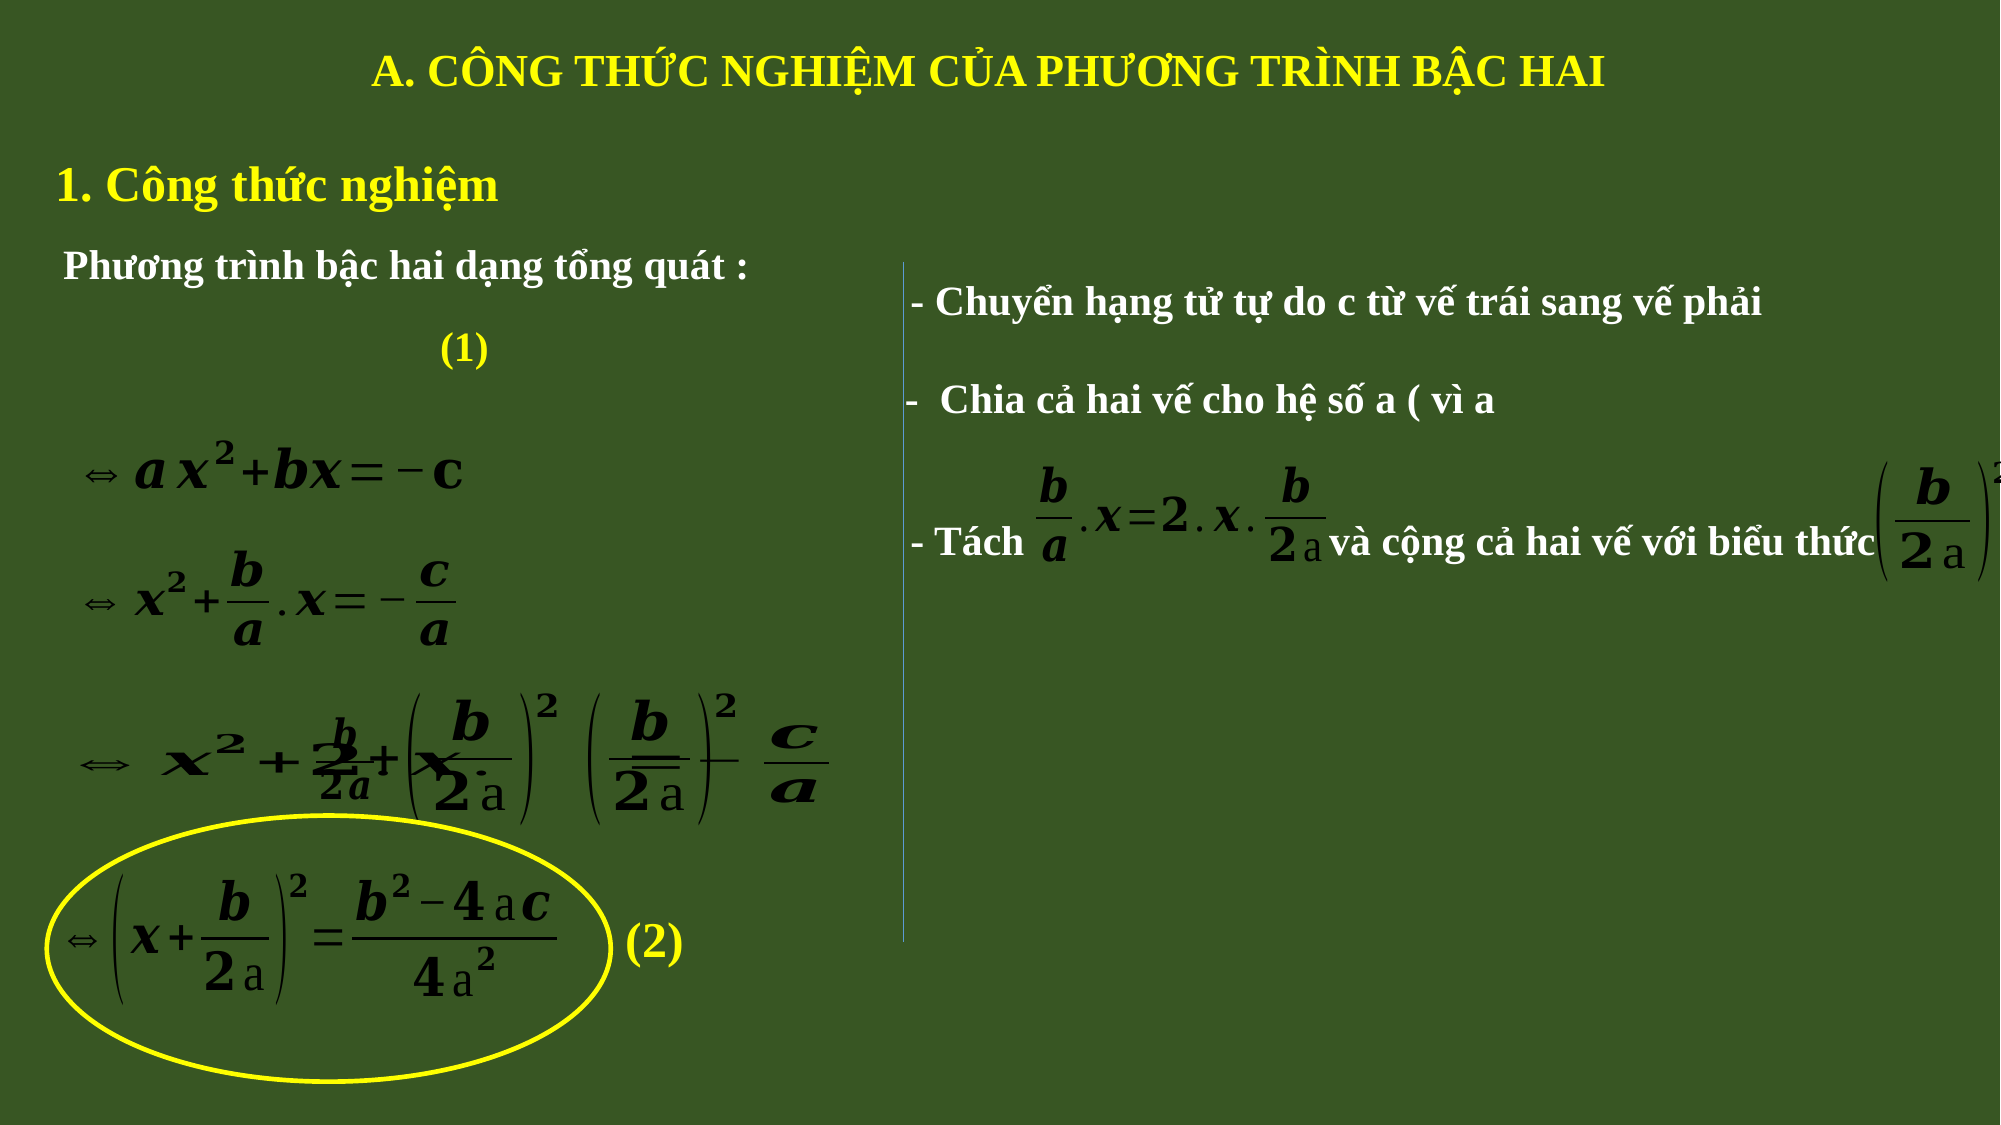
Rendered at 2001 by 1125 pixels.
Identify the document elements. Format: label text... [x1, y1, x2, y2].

text_box A. CÔNG THỨC NGHIỆM CỦA PHƯƠNG TRÌNH BẬC HAI [34, 33, 1944, 103]
text_box 1. Công thức nghiệm [40, 144, 753, 220]
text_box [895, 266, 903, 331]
text_box (2) [610, 899, 772, 975]
text_box - Chuyển hạng tử tự do c từ vế trái sang vế phải [904, 266, 1992, 331]
text_box - Tách và cộng cả hai vế với biểu thức [904, 456, 1919, 571]
text_box [45, 814, 610, 1083]
text_box Phương trình bậc hai dạng tổng quát : [48, 230, 877, 296]
text_box - Tách và cộng cả hai vế với biểu thức [895, 456, 903, 571]
